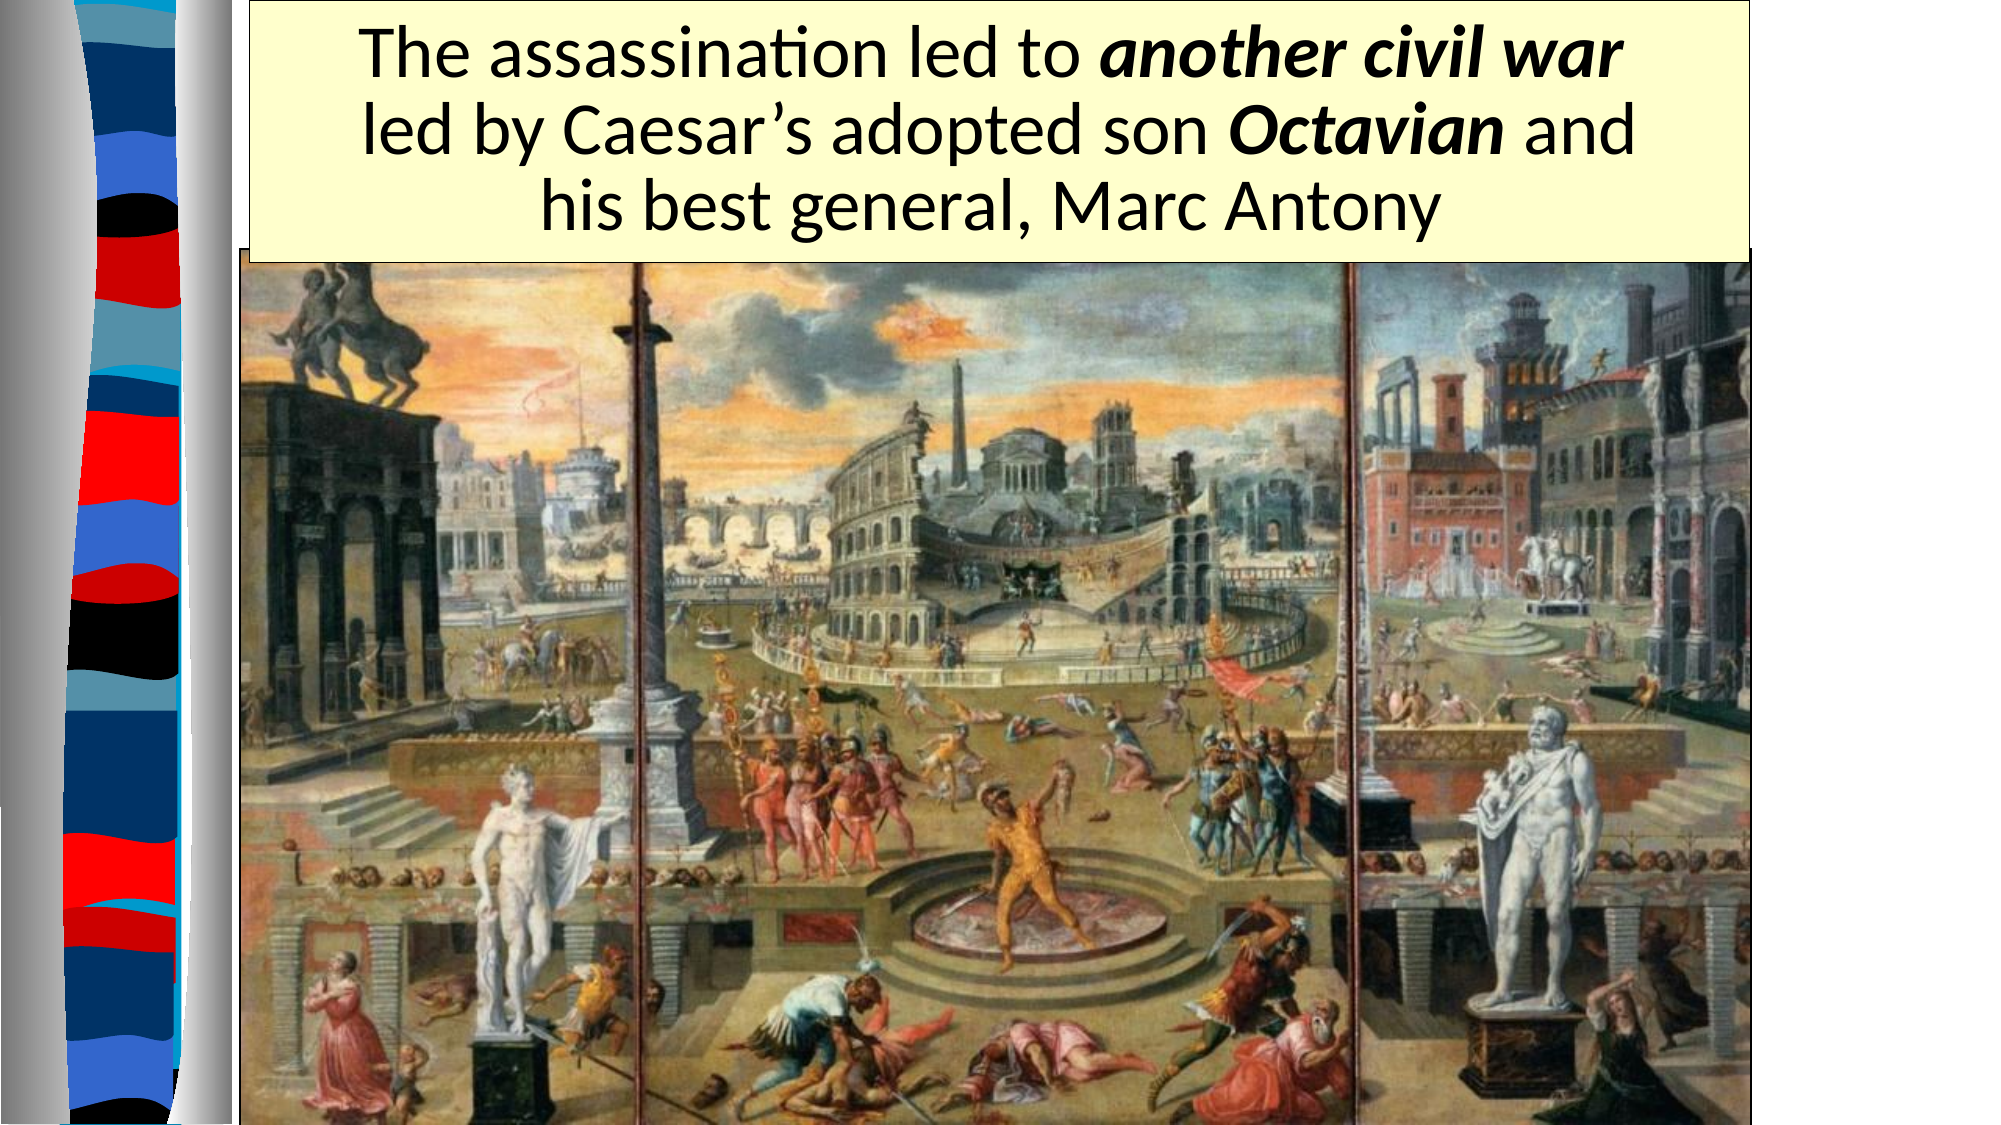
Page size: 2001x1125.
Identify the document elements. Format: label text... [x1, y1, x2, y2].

picture [240, 249, 1751, 1125]
title The assassination led to another civil war led by Caesar’s adopted son Octavian and his best general, Marc Antony [249, 0, 1750, 249]
